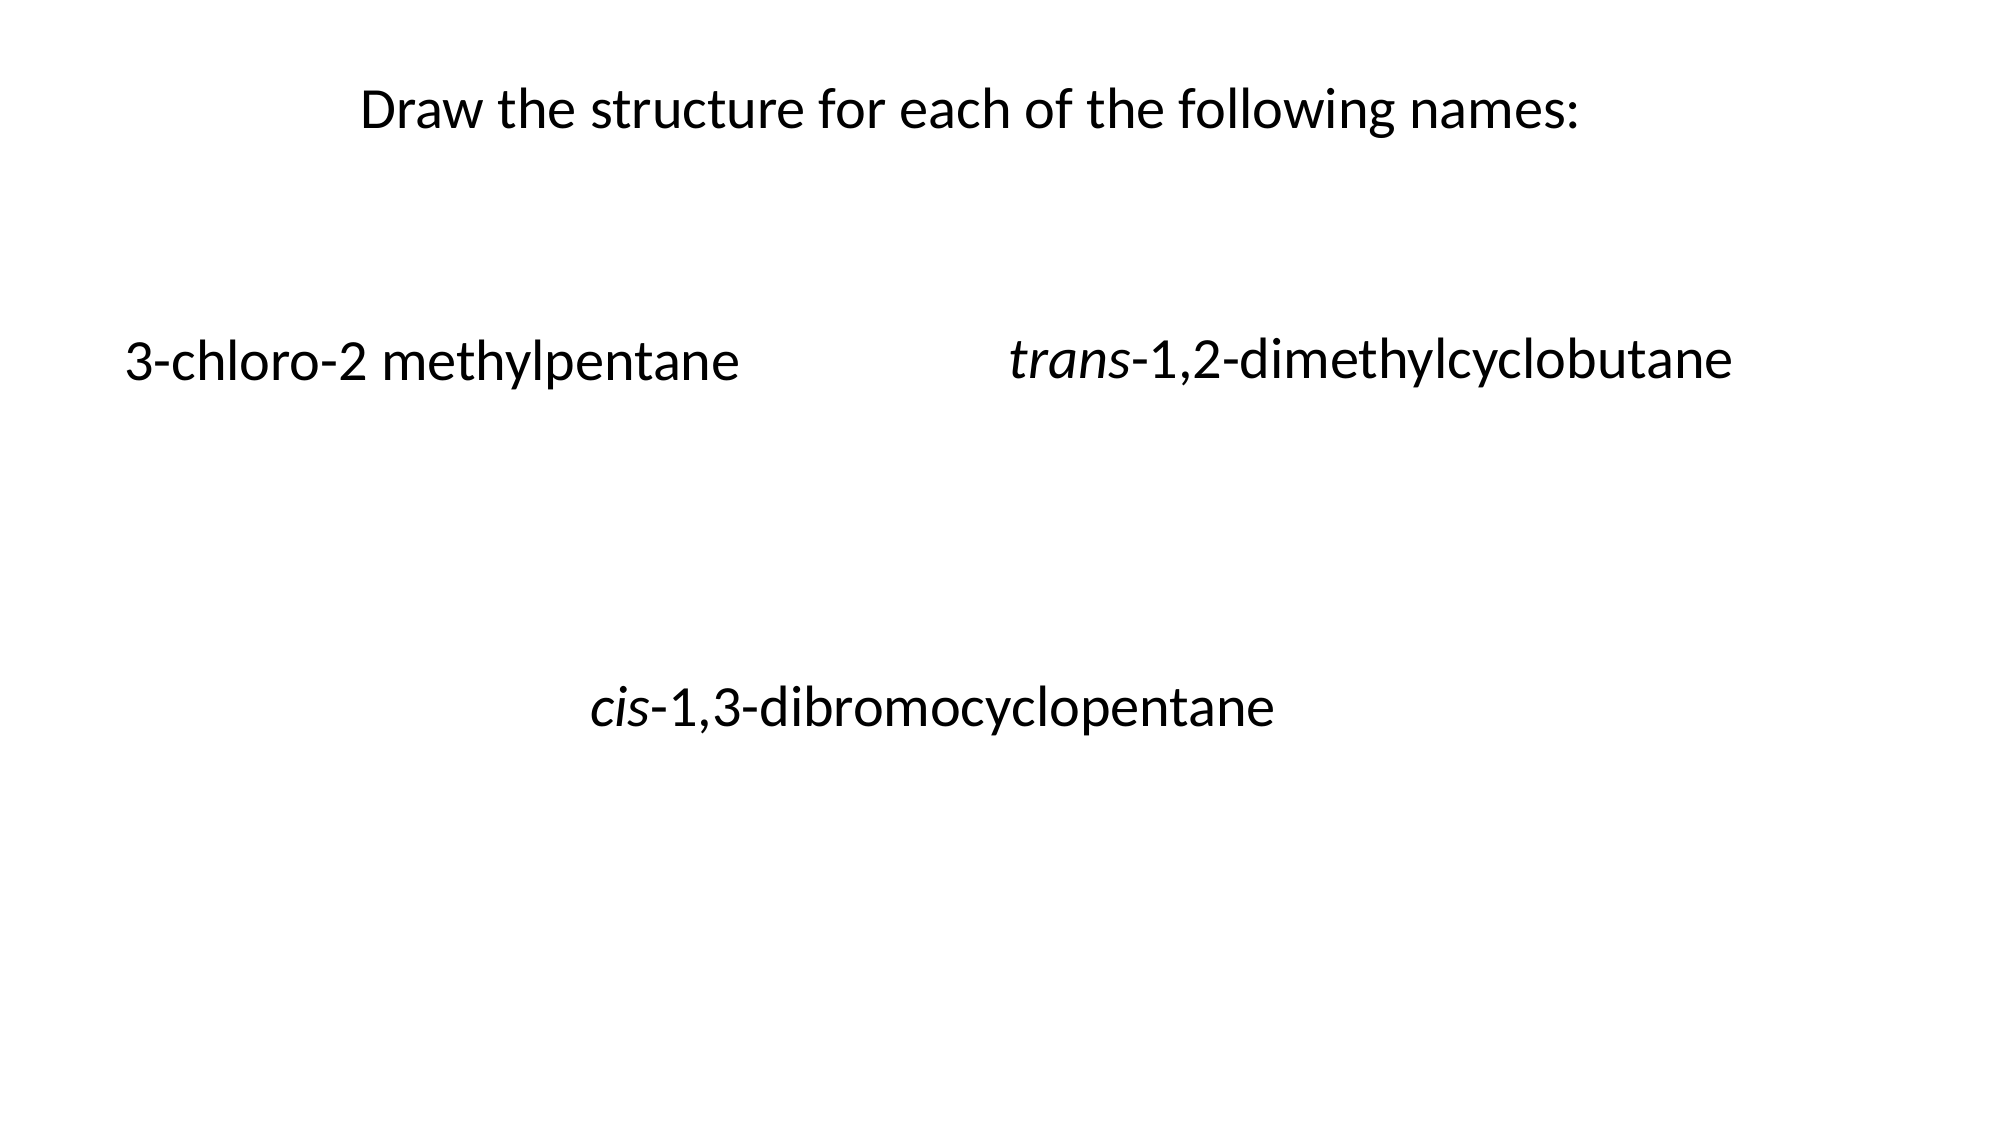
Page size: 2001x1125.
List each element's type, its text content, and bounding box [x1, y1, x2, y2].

text_box cis-1,3-dibromocyclopentane [575, 660, 1404, 746]
text_box trans-1,2-dimethylcyclobutane [993, 313, 1835, 398]
list Draw the structure for each of the following names: 3-chloro-2 methylpentane [109, 71, 1835, 785]
